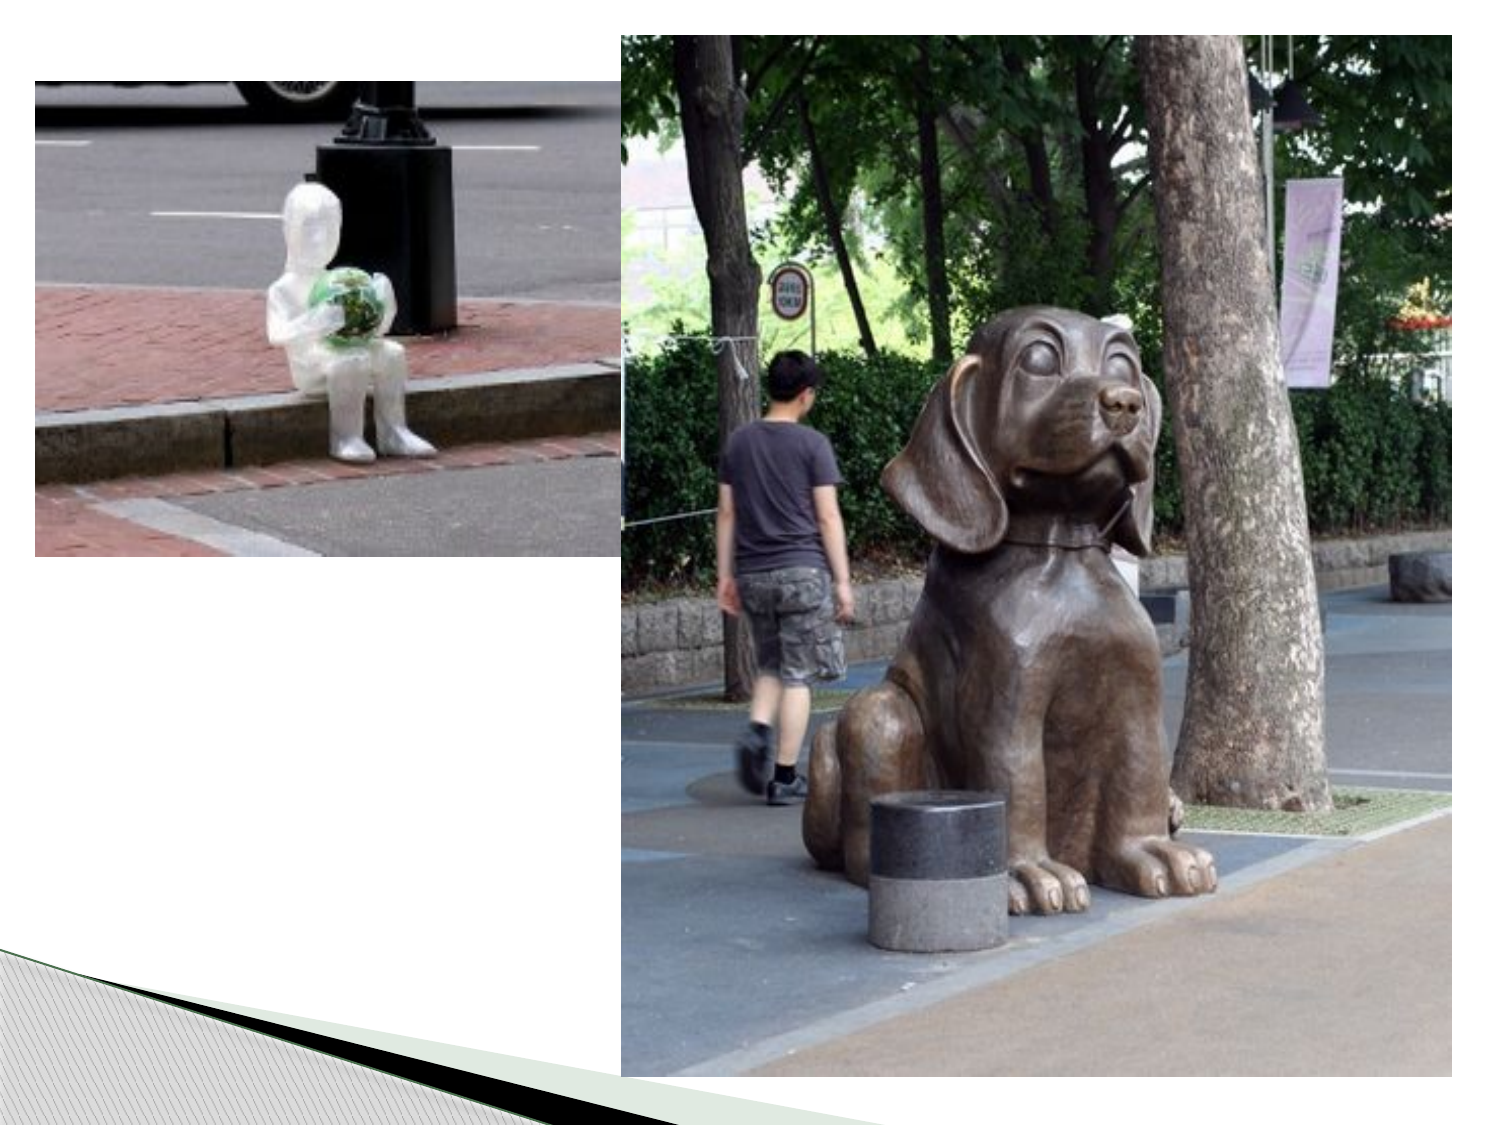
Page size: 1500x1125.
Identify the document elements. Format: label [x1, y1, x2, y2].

picture [34, 34, 1453, 1078]
